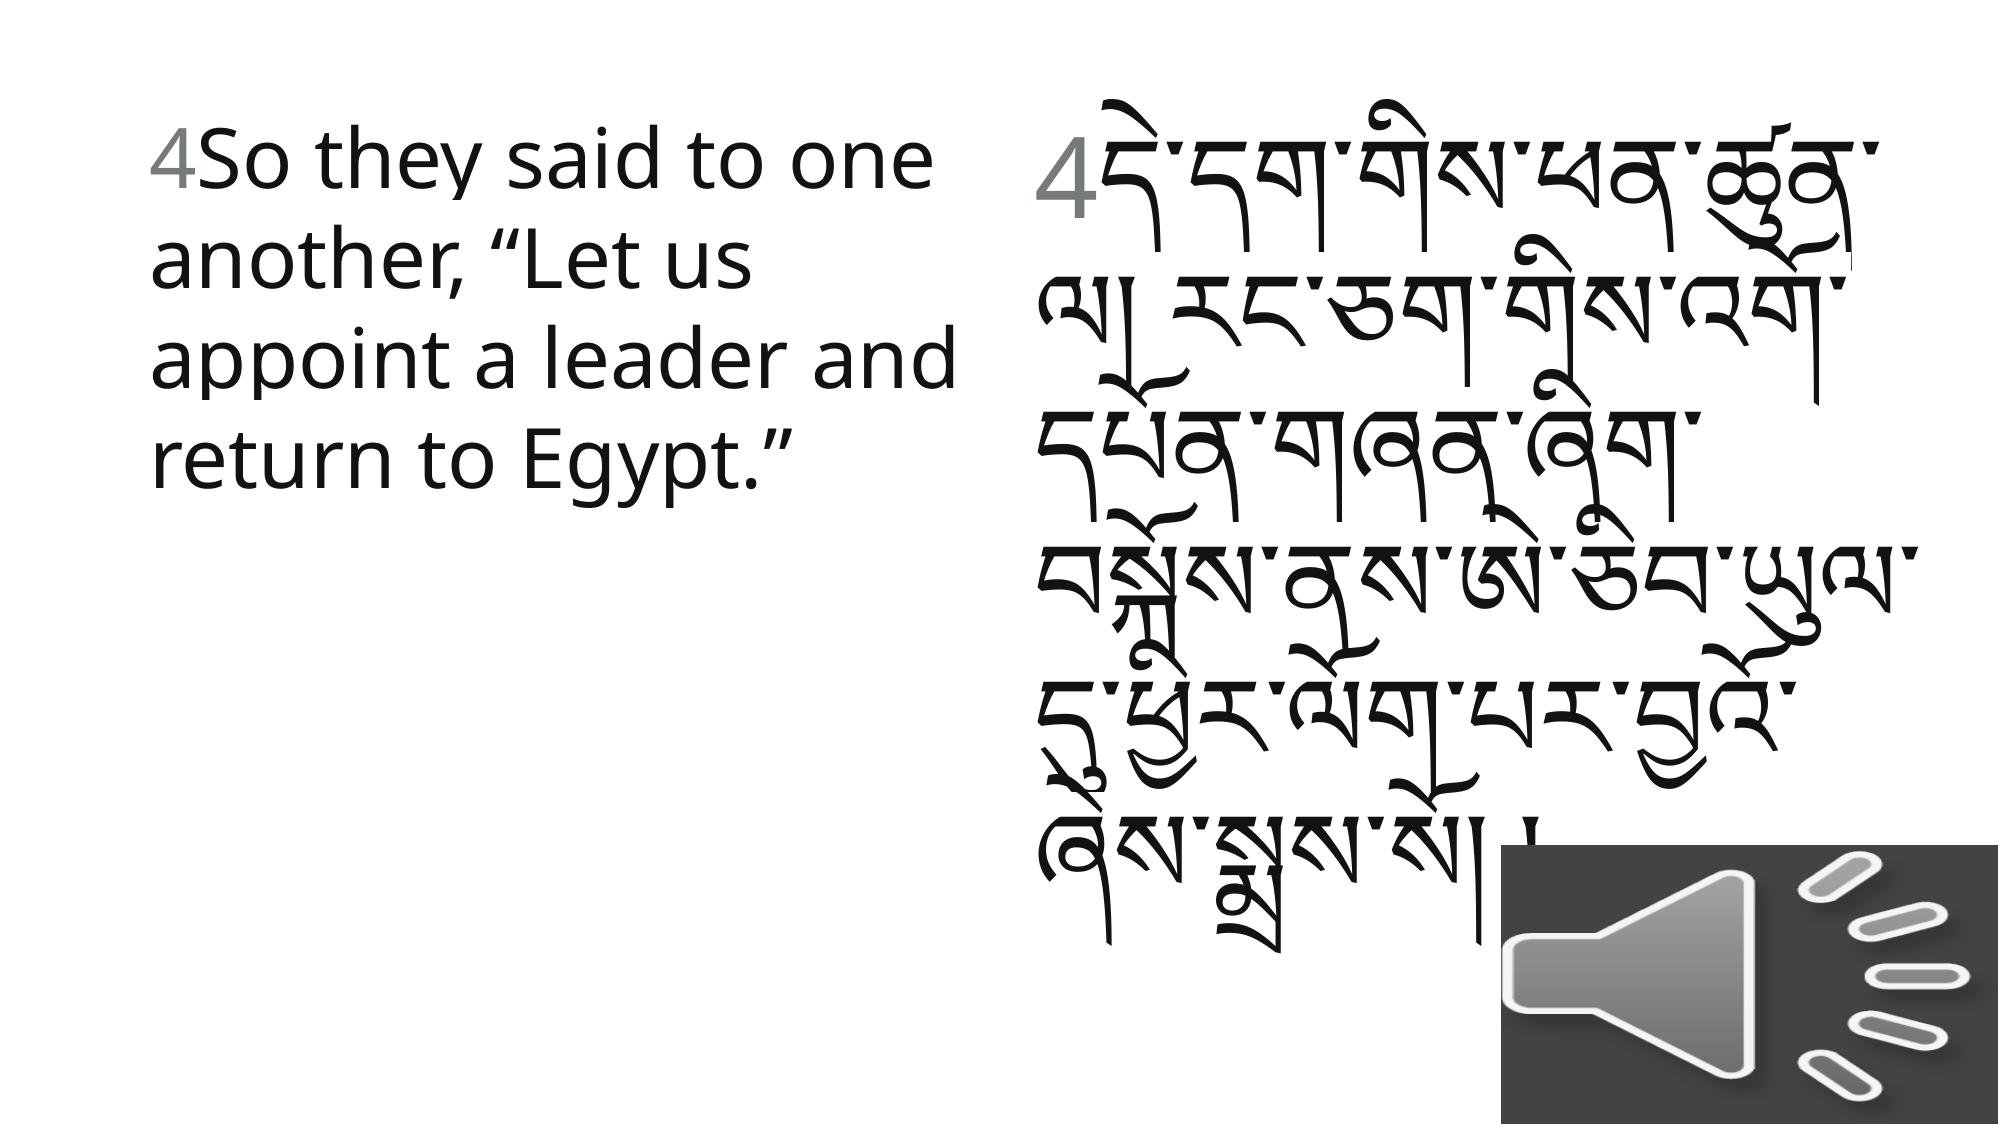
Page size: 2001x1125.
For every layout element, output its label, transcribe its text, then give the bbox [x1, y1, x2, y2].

text_box 4དེ་དག་གིས་ཕན་ཚུན་ལ། རང་ཅག་གིས་འགོ་དཔོན་གཞན་ཞིག་བསྐོས་ནས་ཨེ་ཅིབ་ཡུལ་དུ་ཕྱིར་ལོག་པར་བྱའོ་ཞེས་སྨྲས་སོ། ། [1019, 98, 1963, 1030]
picture [1500, 843, 2000, 1125]
text_box 4So they said to one another, “Let us appoint a leader and return to Egypt.” [134, 98, 981, 1030]
